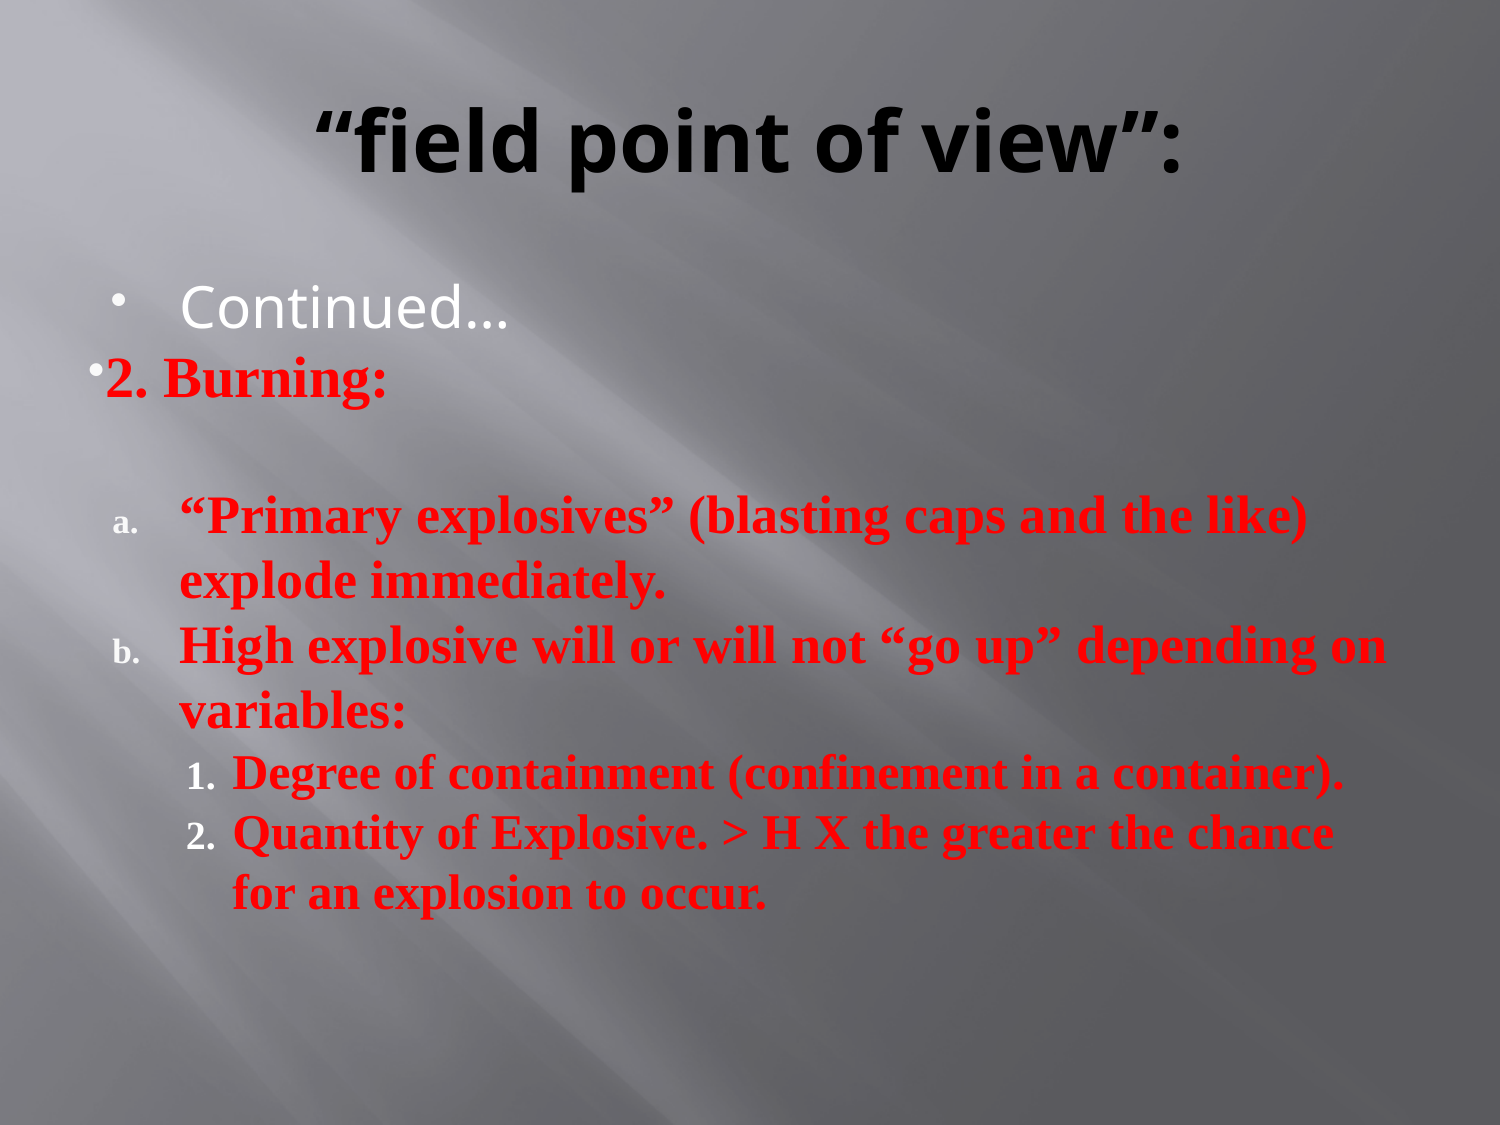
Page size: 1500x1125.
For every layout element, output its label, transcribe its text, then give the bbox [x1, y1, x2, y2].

title “field point of view”: [75, 45, 1425, 233]
list Continued… 2. Burning: “Primary explosives” (blasting caps and the like) explode immediately. High explosive will or will not “go up” depending on variables: Degree of containment (confinement in a container). Quantity of Explosive. > H X the greater the chance for an explosion to occur. [75, 262, 1425, 1035]
